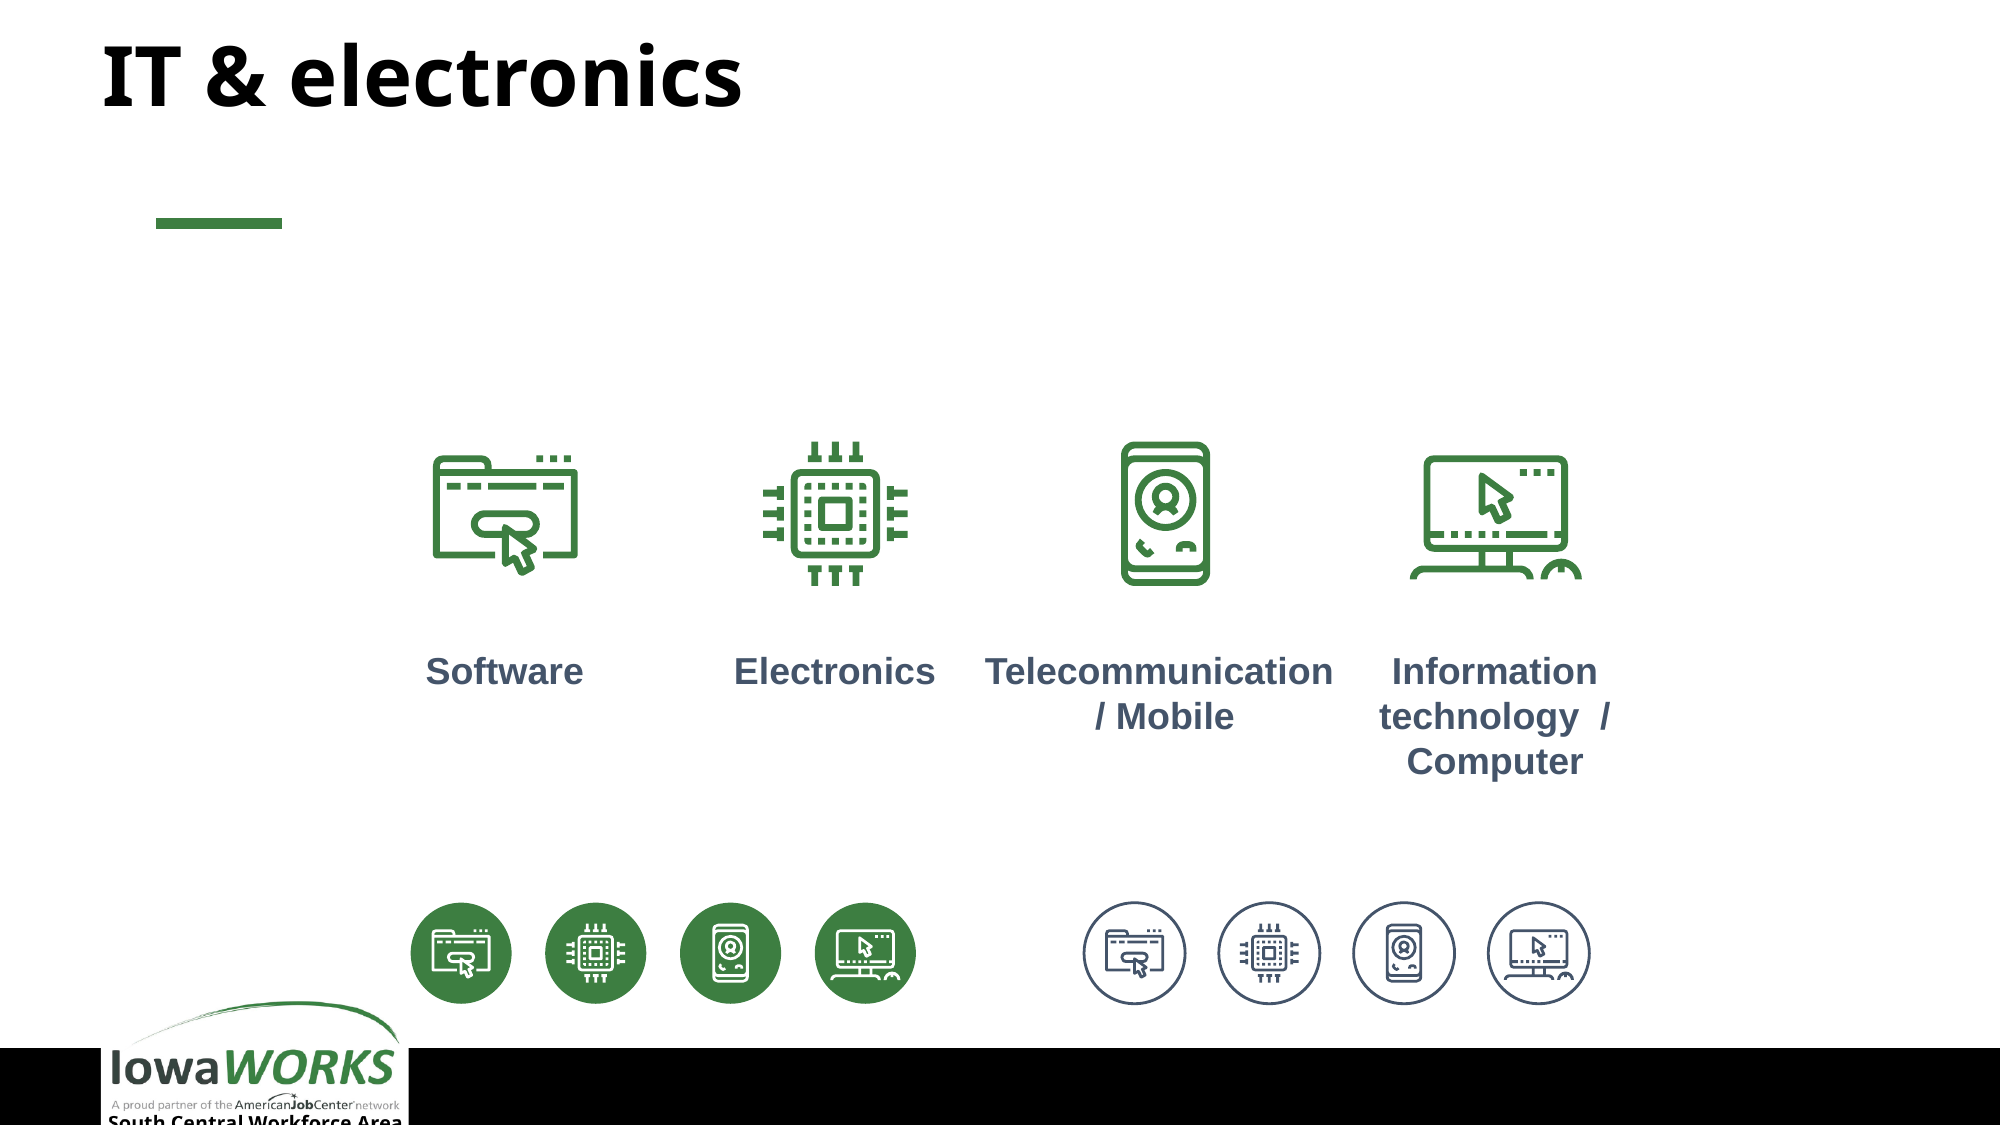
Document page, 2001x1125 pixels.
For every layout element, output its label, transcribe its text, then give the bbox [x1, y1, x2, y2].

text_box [1486, 901, 1591, 1006]
text_box [828, 565, 843, 586]
text_box Telecommunication / Mobile [982, 639, 1331, 744]
text_box [470, 510, 540, 576]
text_box [763, 506, 784, 521]
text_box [545, 902, 647, 1004]
text_box [886, 486, 908, 500]
text_box [1121, 441, 1211, 586]
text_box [814, 902, 916, 1004]
text_box [763, 527, 784, 542]
title IT & electronics [102, 0, 1428, 160]
picture [100, 989, 409, 1125]
text_box [763, 486, 784, 500]
text_box [828, 441, 843, 463]
text_box Information technology / Computer [1331, 639, 1659, 789]
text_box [1352, 901, 1456, 1006]
text_box [807, 441, 822, 463]
text_box [1409, 455, 1569, 580]
text_box [807, 565, 822, 586]
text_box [1217, 901, 1322, 1006]
text_box Electronics [671, 639, 982, 699]
text_box [849, 565, 863, 586]
text_box [790, 469, 881, 559]
text_box [1540, 558, 1582, 580]
text_box [886, 506, 908, 521]
text_box [849, 441, 863, 463]
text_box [410, 902, 512, 1004]
text_box [886, 527, 908, 542]
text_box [679, 902, 782, 1004]
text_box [1082, 901, 1187, 1006]
text_box Software [341, 639, 669, 699]
text_box [432, 455, 578, 559]
